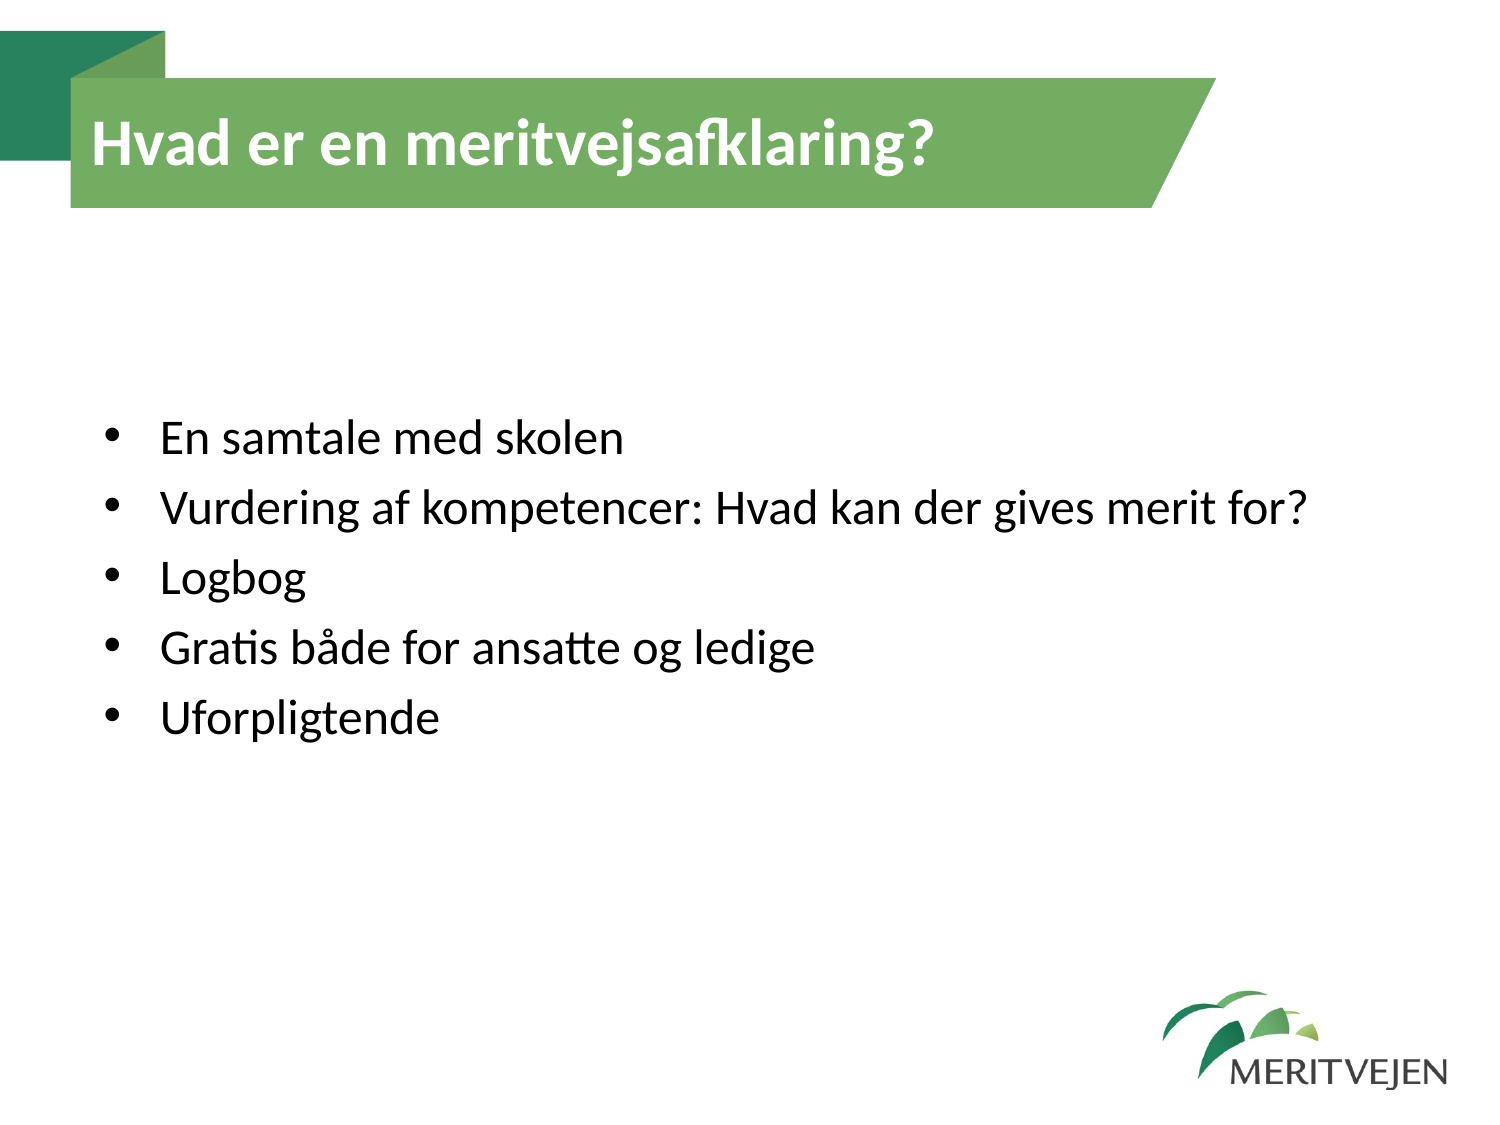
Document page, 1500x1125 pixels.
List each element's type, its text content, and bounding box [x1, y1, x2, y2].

picture [1159, 987, 1447, 1090]
title Hvad er en meritvejsafklaring? [76, 45, 1427, 233]
list En samtale med skolen Vurdering af kompetencer: Hvad kan der gives merit for? Logbog Gratis både for ansatte og ledige Uforpligtende [88, 267, 1439, 981]
